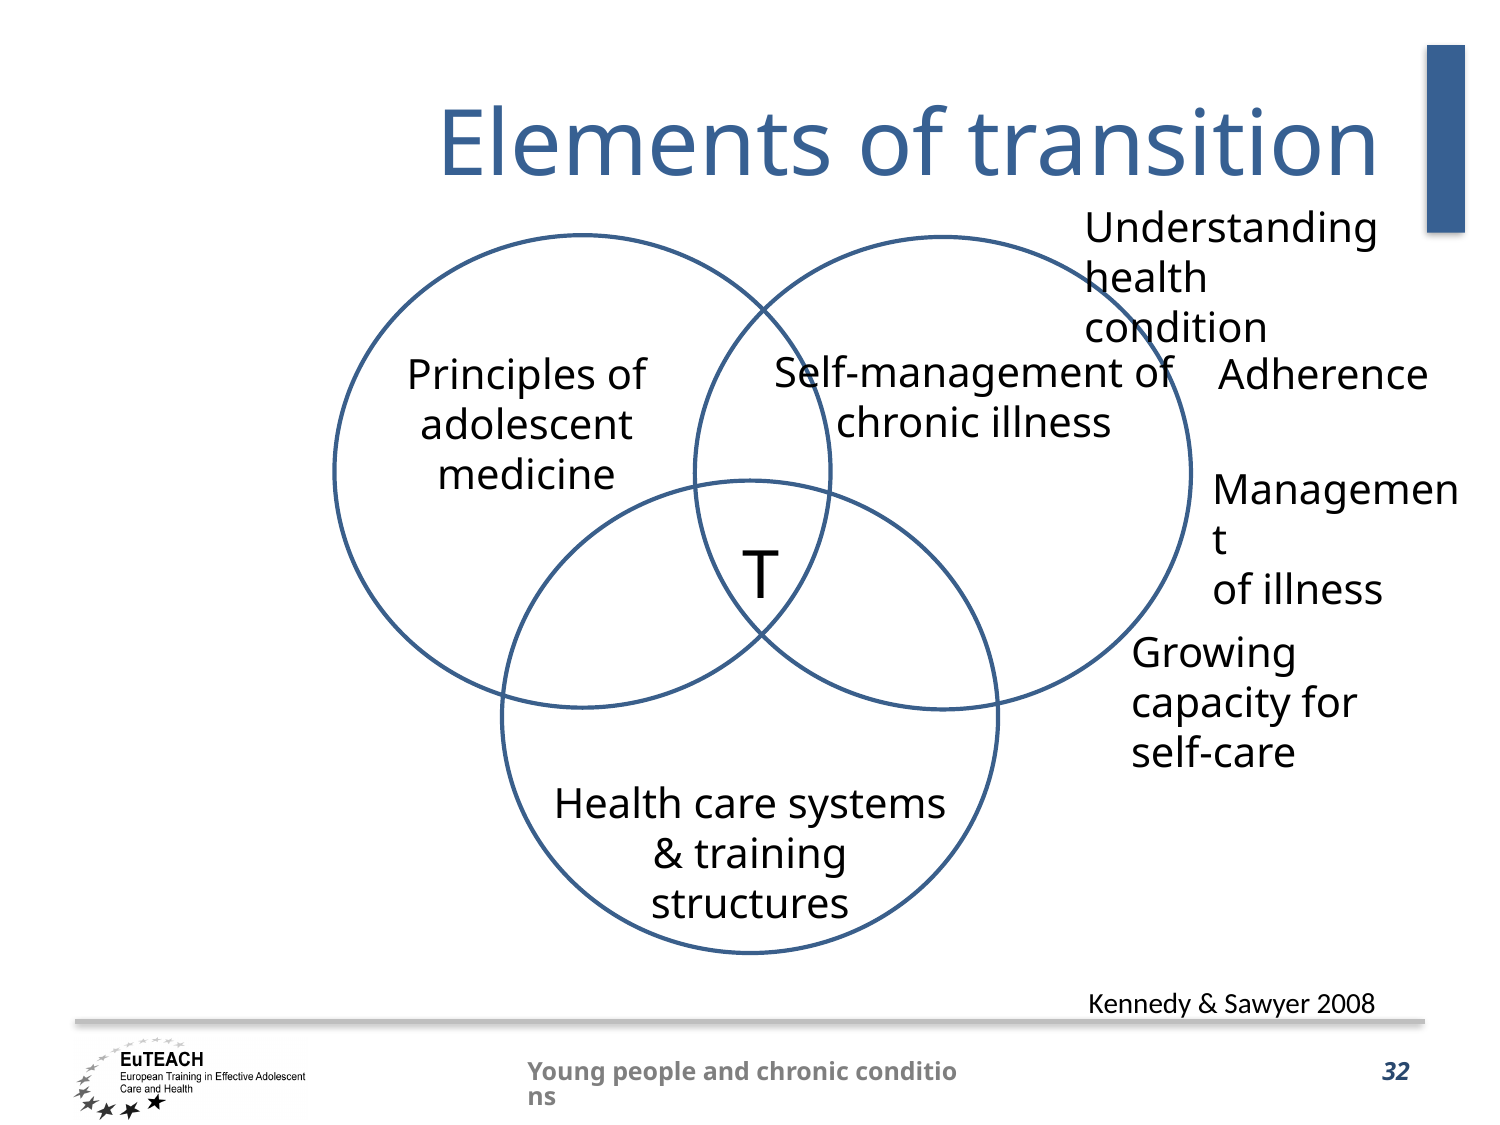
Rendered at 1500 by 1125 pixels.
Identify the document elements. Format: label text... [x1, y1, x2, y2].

title Elements of transition [75, 45, 1398, 233]
text_box Growing capacity for self-care [1116, 618, 1460, 784]
text_box Health care systems & training structures [535, 769, 965, 934]
text_box Kennedy & Sawyer 2008 [1073, 976, 1422, 1027]
text_box [646, 934, 854, 956]
text_box [373, 233, 763, 340]
text_box Adherence [1203, 340, 1491, 406]
text_box [499, 478, 1001, 839]
text_box [334, 506, 631, 697]
text_box T [727, 524, 799, 620]
text_box Self-management of chronic illness [759, 338, 1189, 454]
text_box Management of illness [1197, 455, 1481, 620]
footer Young people and chronic conditions [512, 1042, 988, 1103]
text_box Principles of adolescent medicine [311, 340, 742, 506]
text_box [735, 234, 1194, 706]
slide_number 32 [1074, 1042, 1425, 1103]
picture [73, 1037, 308, 1120]
text_box Understanding health condition [1069, 193, 1414, 359]
